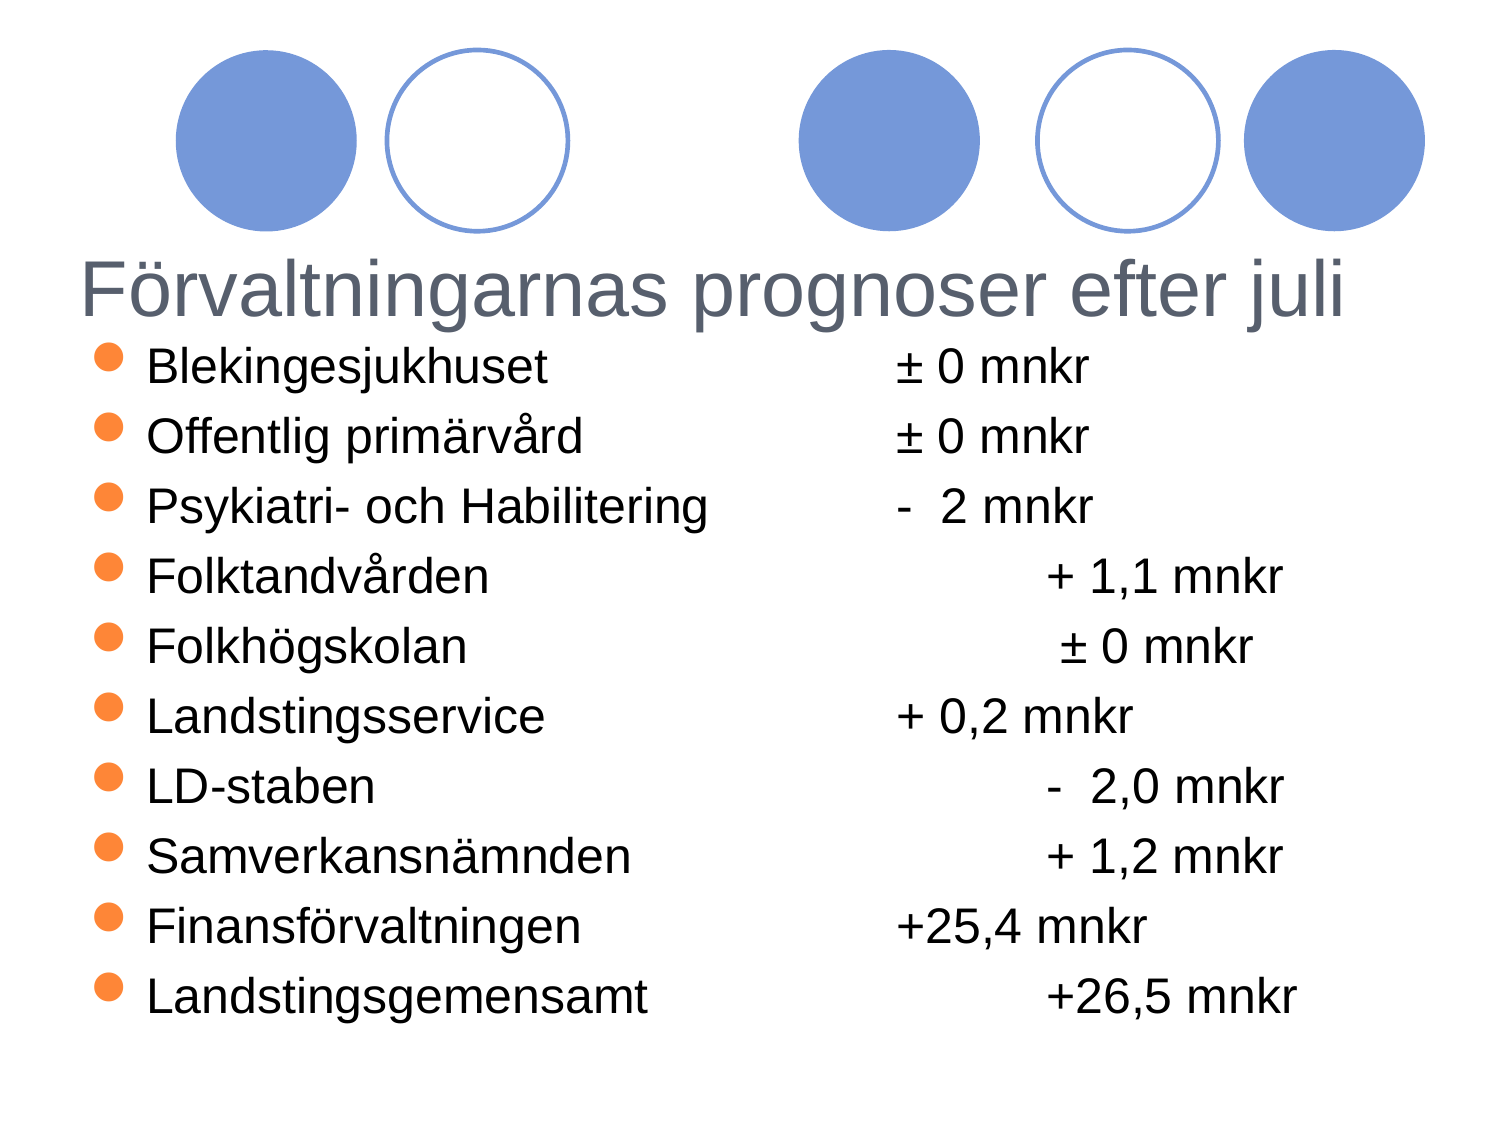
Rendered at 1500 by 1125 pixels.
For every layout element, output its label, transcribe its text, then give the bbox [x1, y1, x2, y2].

title Förvaltningarnas prognoser efter juli [64, 243, 1416, 327]
list Blekingesjukhuset ± 0 mnkr Offentlig primärvård ± 0 mnkr Psykiatri- och Habilitering - 2 mnkr Folktandvården + 1,1 mnkr Folkhögskolan ± 0 mnkr Landstingsservice + 0,2 mnkr LD-staben - 2,0 mnkr Samverkansnämnden + 1,2 mnkr Finansförvaltningen +25,4 mnkr Landstingsgemensamt +26,5 mnkr [74, 326, 1483, 1059]
